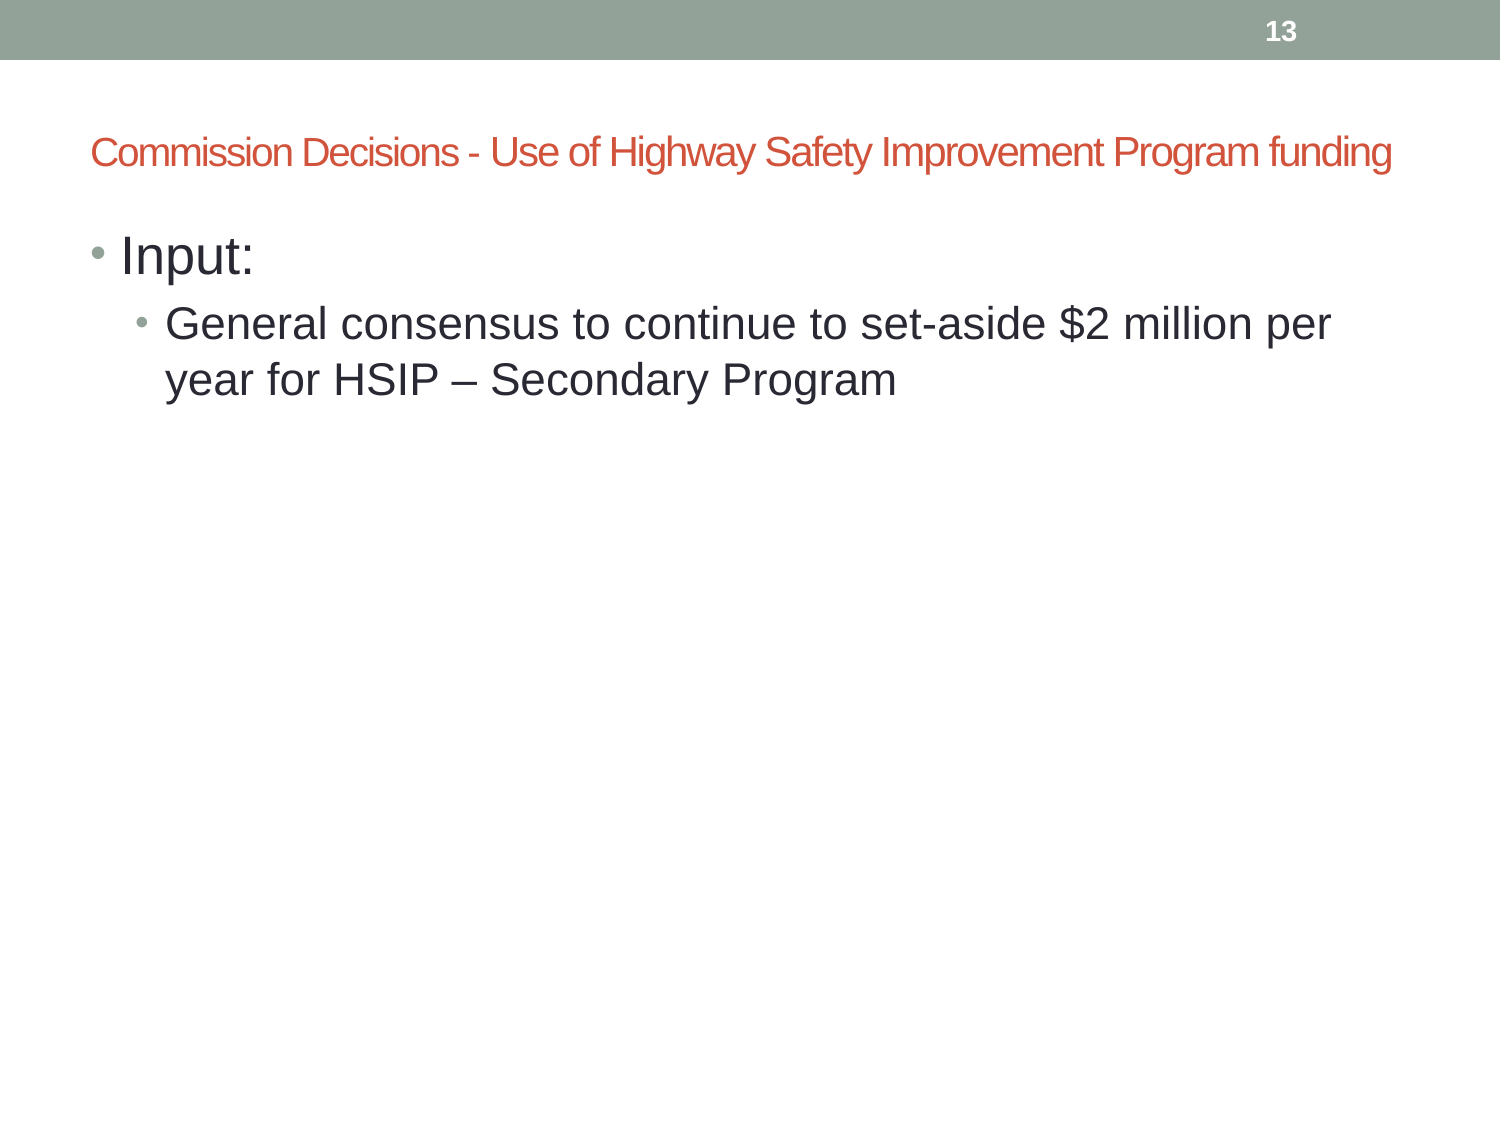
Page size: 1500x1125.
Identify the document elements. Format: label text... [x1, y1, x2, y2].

list Input: General consensus to continue to set-aside $2 million per year for HSIP – Secondary Program [75, 250, 1425, 1100]
title Commission Decisions - Use of Highway Safety Improvement Program funding [75, 112, 1425, 250]
slide_number 13 [1250, 3, 1425, 57]
